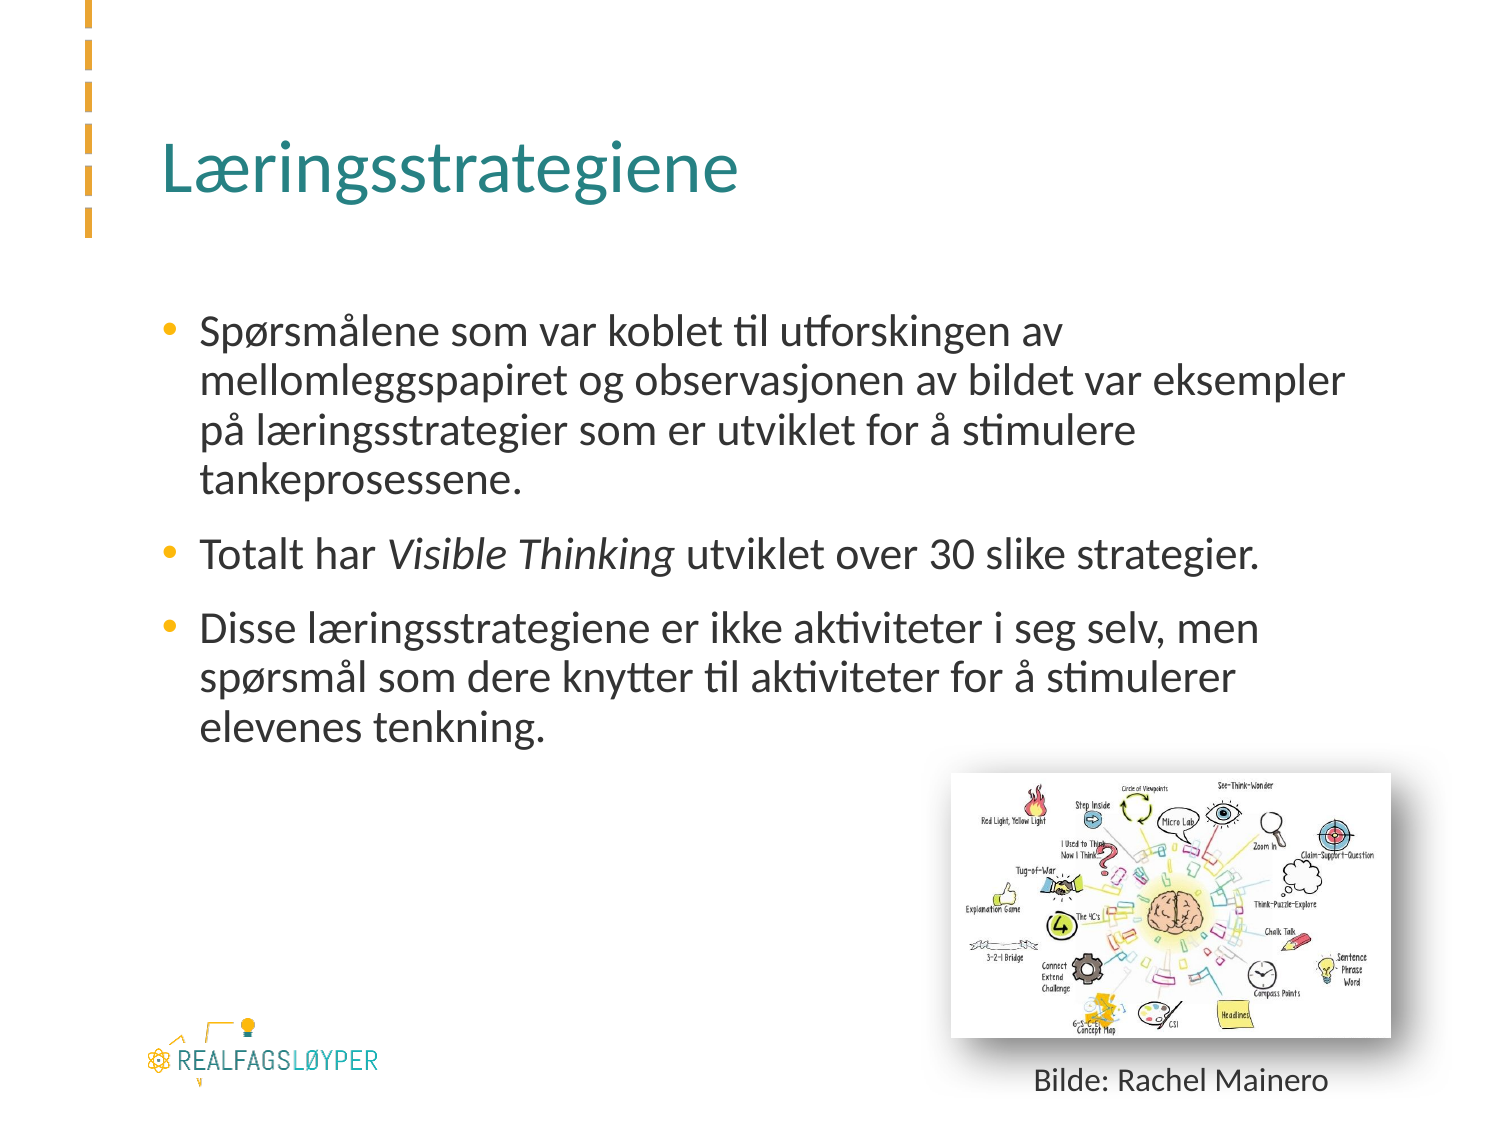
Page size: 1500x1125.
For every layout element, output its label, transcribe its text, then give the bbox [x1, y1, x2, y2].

picture [85, 0, 92, 238]
title Læringsstrategiene [146, 59, 1391, 278]
picture [146, 1018, 380, 1089]
list Spørsmålene som var koblet til utforskingen av mellomleggspapiret og observasjonen av bildet var eksempler på læringsstrategier som er utviklet for å stimulere tankeprosessene. Totalt har Visible Thinking utviklet over 30 slike strategier. Disse læringsstrategiene er ikke aktiviteter i seg selv, men spørsmål som dere knytter til aktiviteter for å stimulerer elevenes tenkning. [146, 299, 1391, 986]
picture [950, 772, 1391, 1038]
text_box Bilde: Rachel Mainero [1004, 1087, 1345, 1106]
